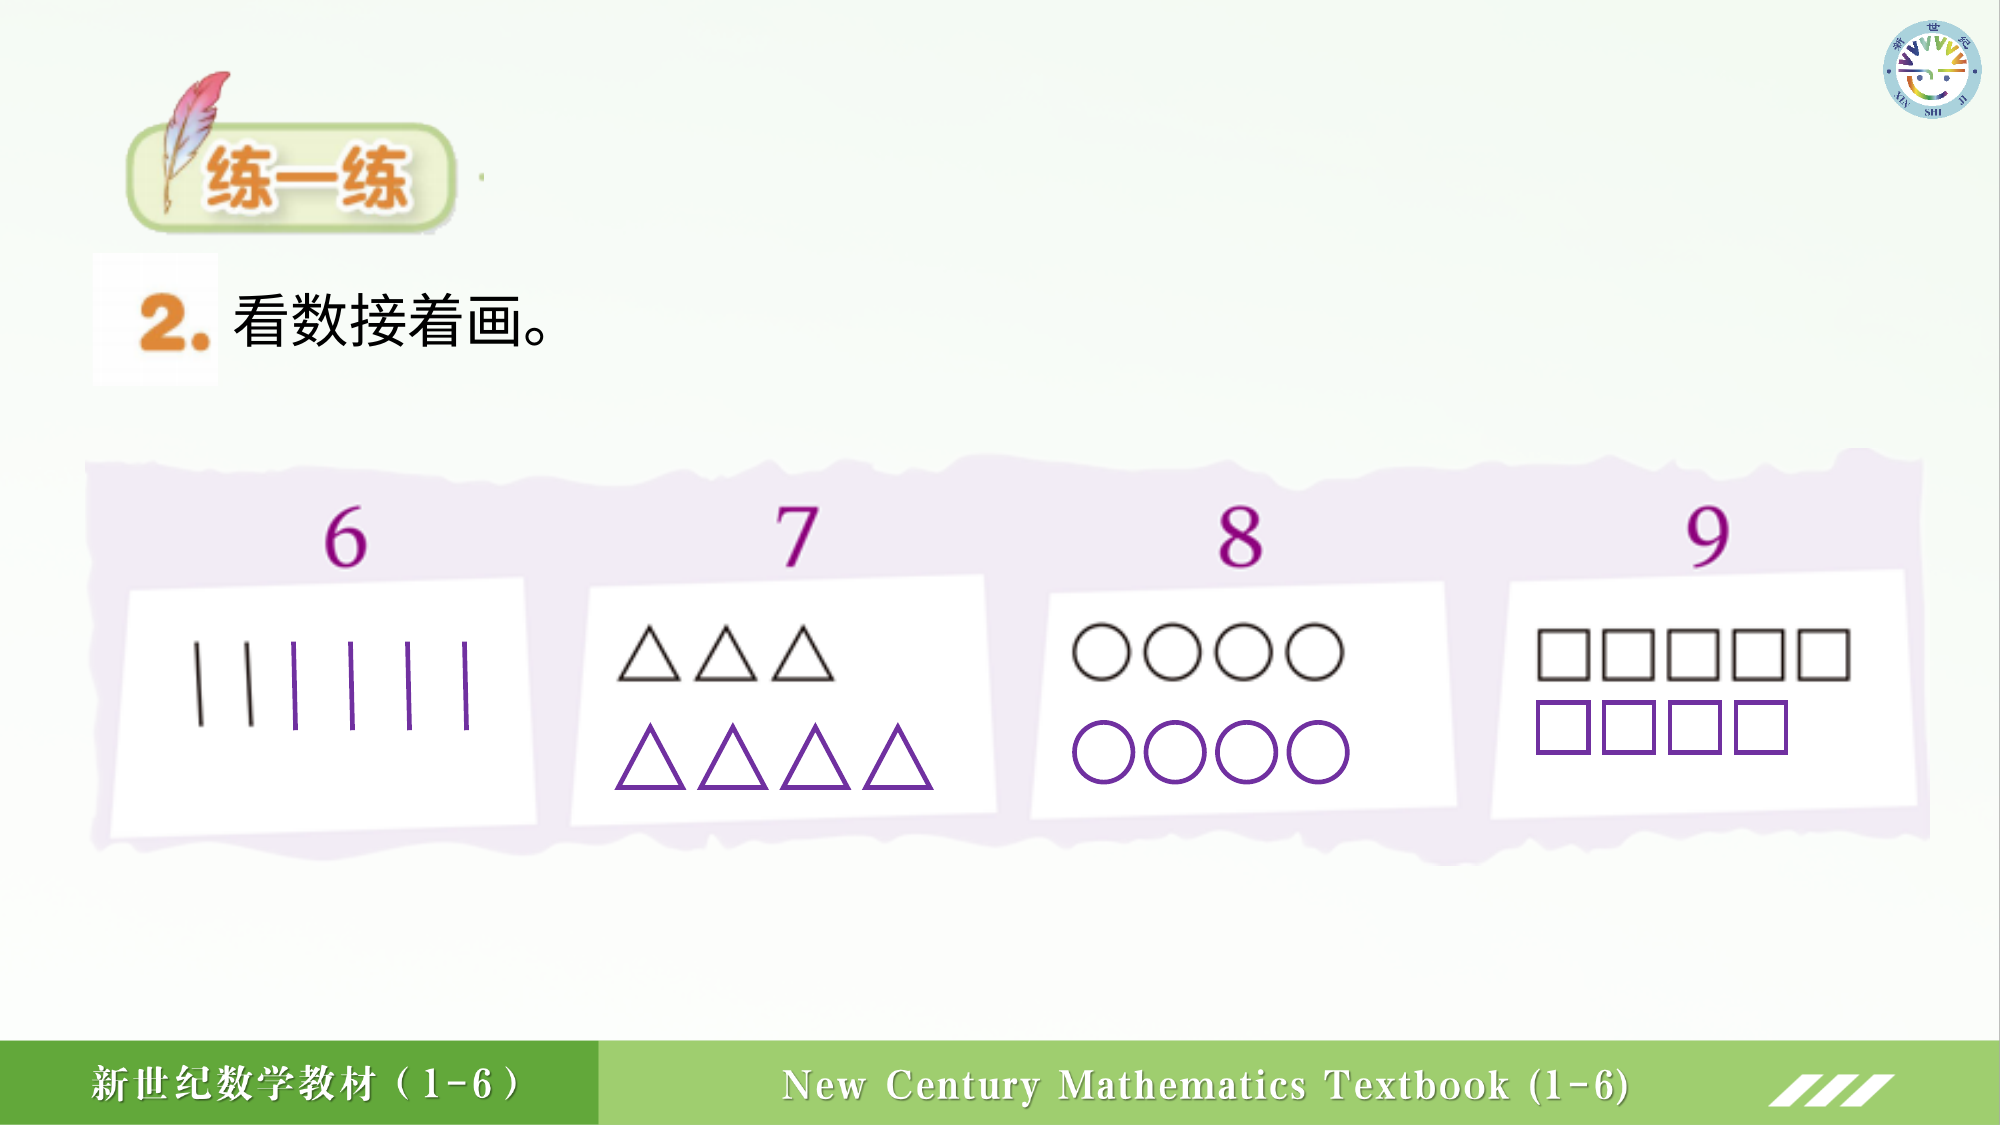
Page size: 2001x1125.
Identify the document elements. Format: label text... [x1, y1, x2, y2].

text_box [349, 641, 354, 731]
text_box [293, 641, 297, 731]
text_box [406, 641, 411, 731]
picture [0, 0, 2000, 1125]
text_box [463, 641, 468, 731]
text_box 看数接着画。 [219, 276, 757, 362]
